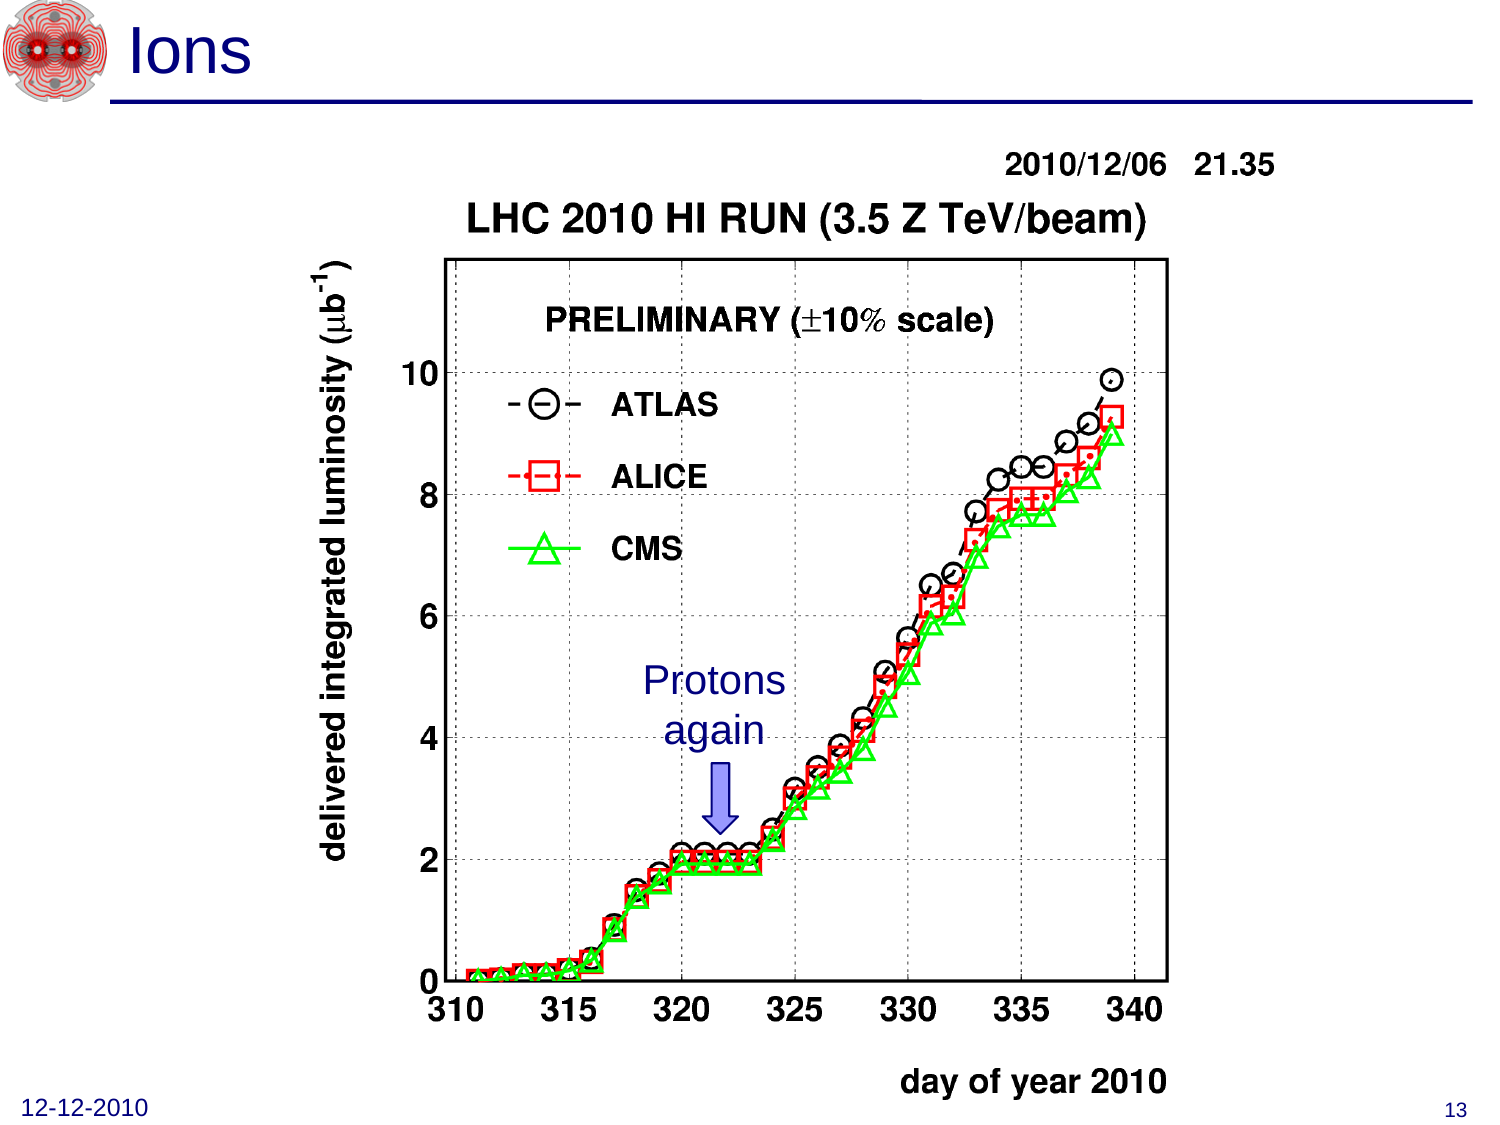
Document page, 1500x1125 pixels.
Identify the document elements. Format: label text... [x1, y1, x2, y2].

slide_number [5, 1085, 295, 1125]
picture [0, 0, 108, 103]
picture [300, 114, 1312, 1125]
slide_number 13 [1316, 1087, 1483, 1125]
title Ions [111, 3, 1463, 91]
